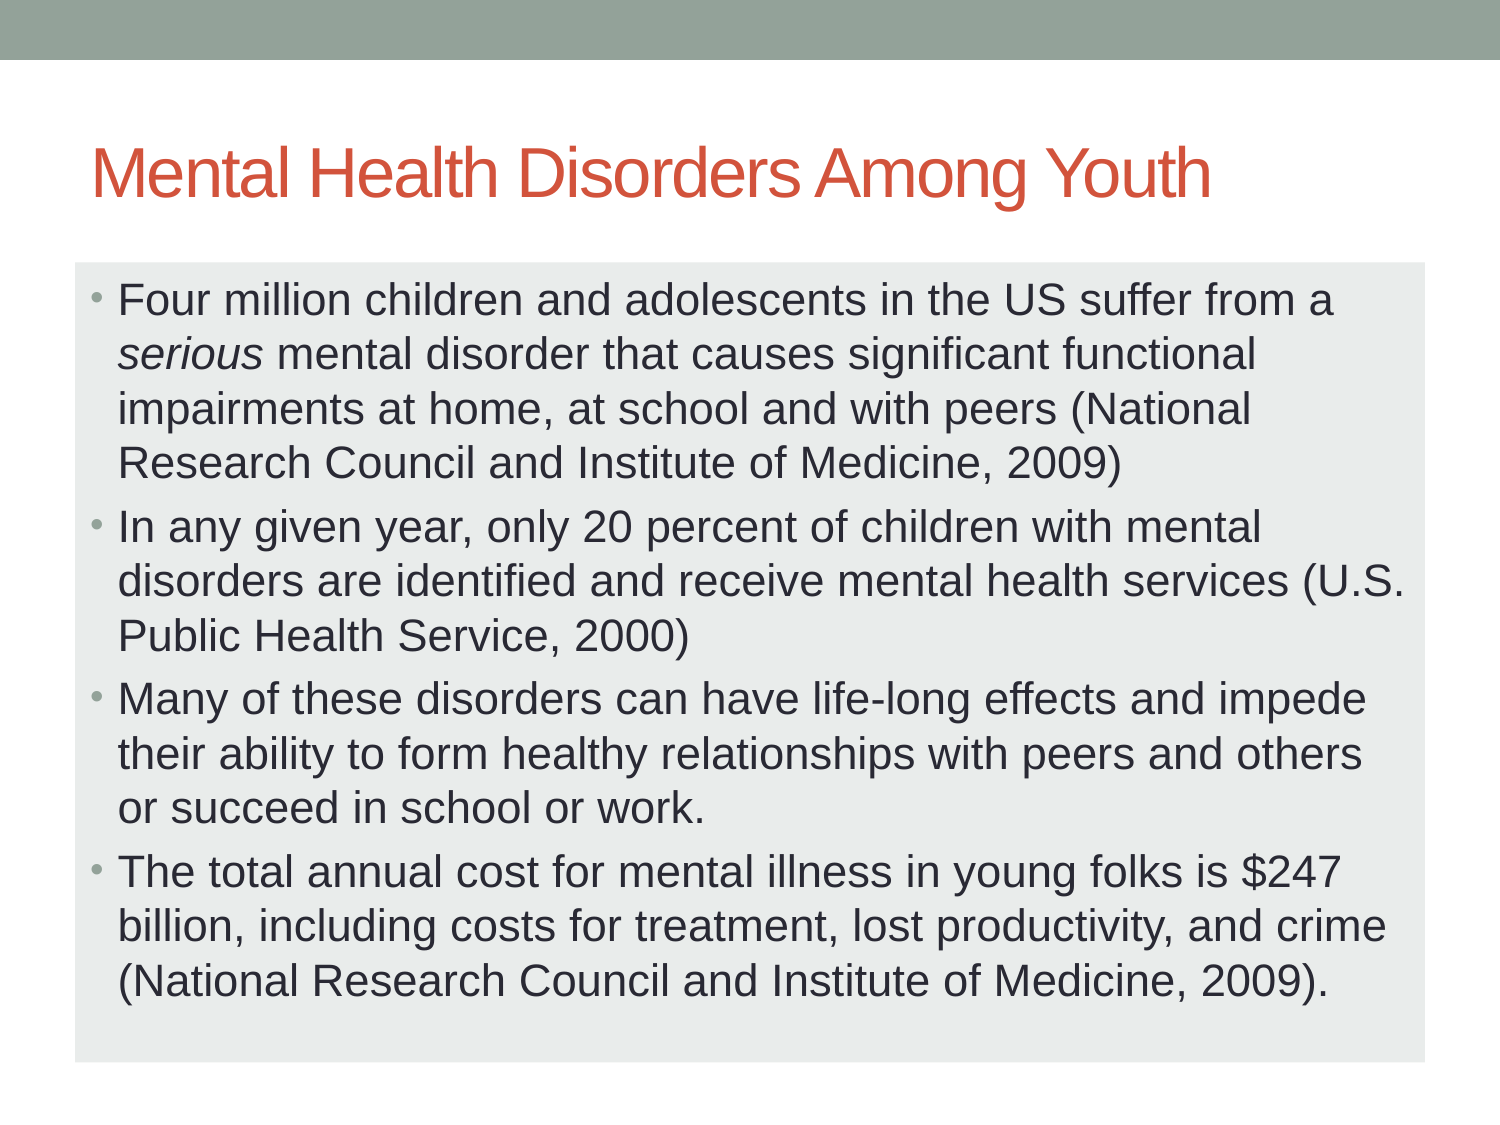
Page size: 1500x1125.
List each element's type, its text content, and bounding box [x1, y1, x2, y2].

title Mental Health Disorders Among Youth [75, 87, 1425, 250]
list Four million children and adolescents in the US suffer from a serious mental disorder that causes significant functional impairments at home, at school and with peers (National Research Council and Institute of Medicine, 2009) In any given year, only 20 percent of children with mental disorders are identified and receive mental health services (U.S. Public Health Service, 2000) Many of these disorders can have life-long effects and impede their ability to form healthy relationships with peers and others or succeed in school or work. The total annual cost for mental illness in young folks is $247 billion, including costs for treatment, lost productivity, and crime (National Research Council and Institute of Medicine, 2009). [75, 262, 1425, 1063]
